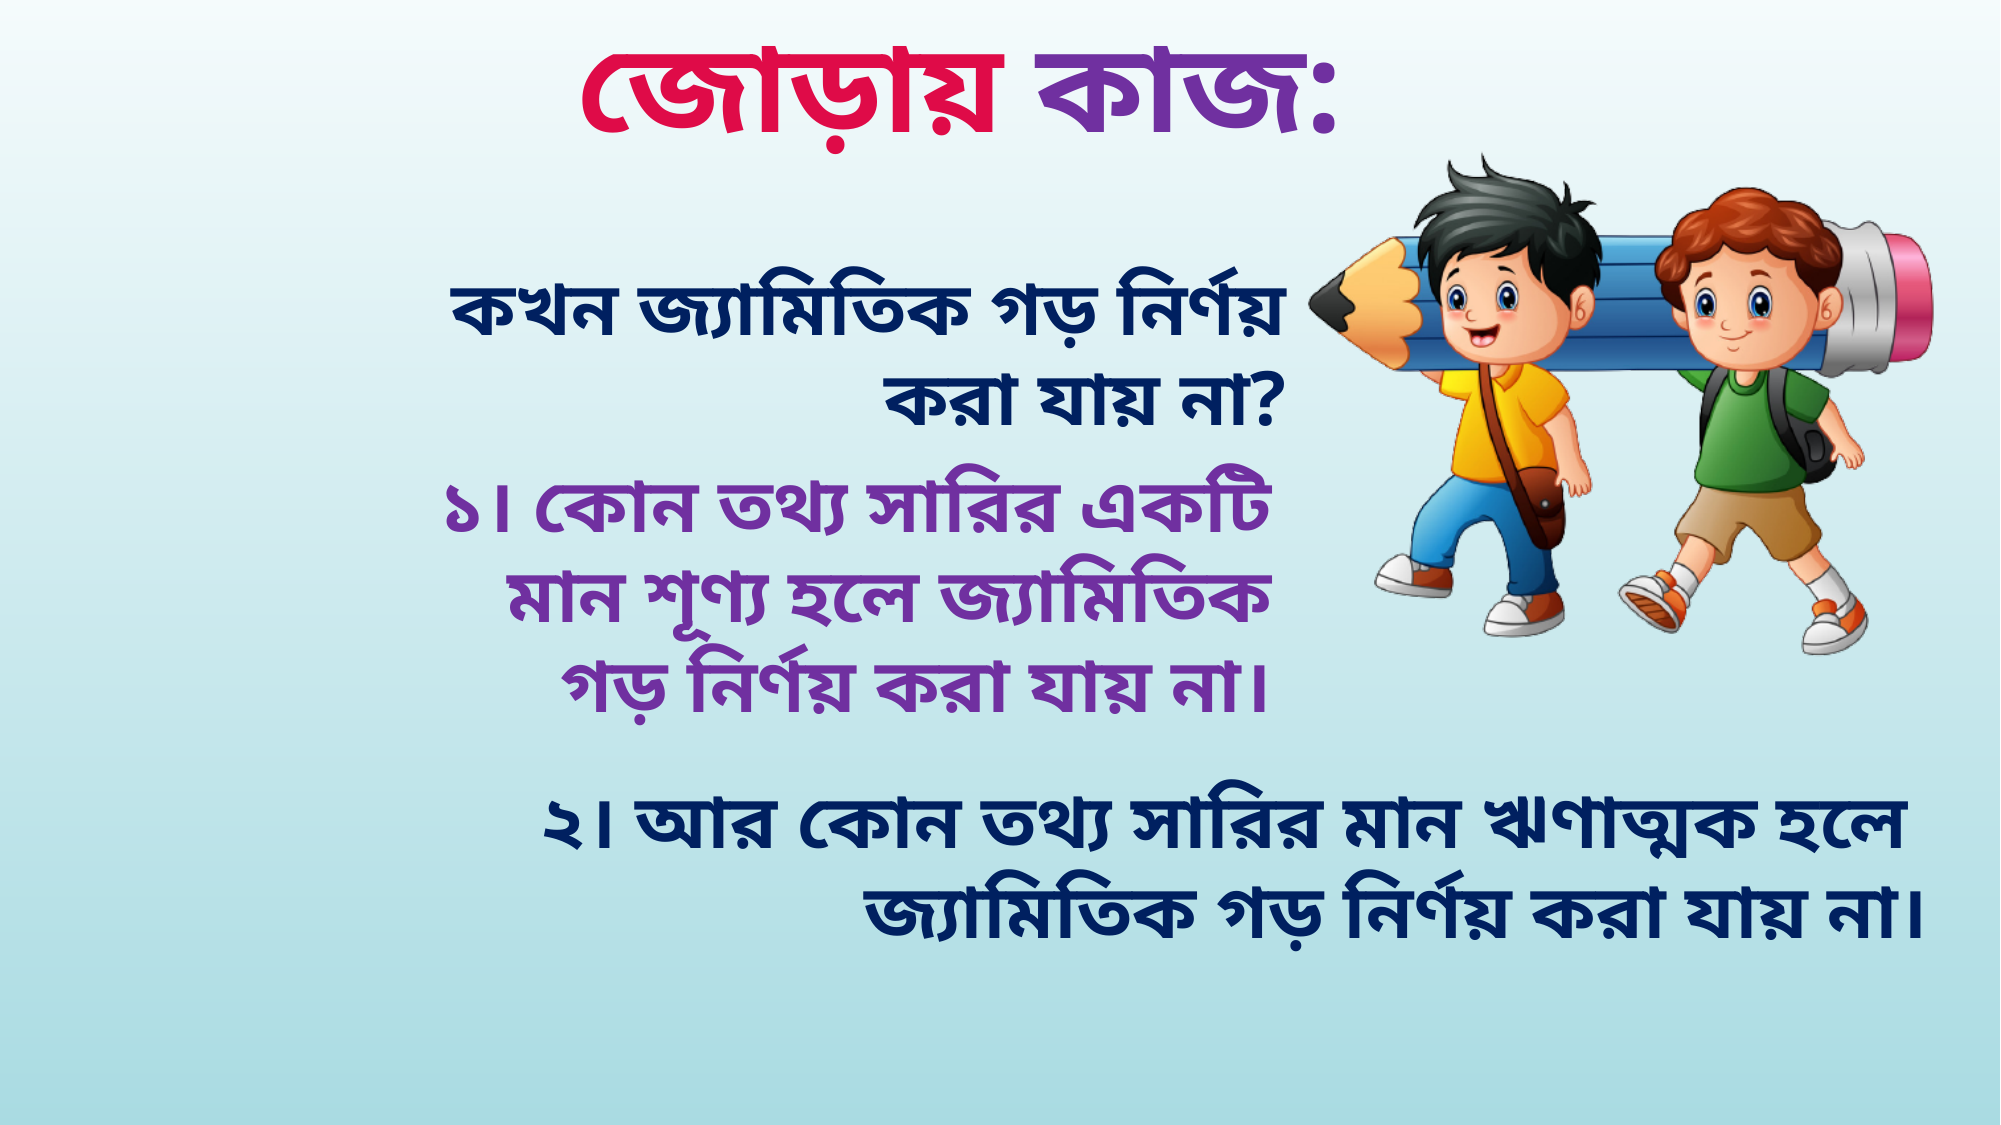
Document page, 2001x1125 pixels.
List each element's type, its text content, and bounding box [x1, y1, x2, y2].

text_box কখন জ্যামিতিক গড় নির্ণয় করা যায় না? [412, 253, 1262, 449]
picture [1262, 128, 1980, 736]
text_box ১। কোন তথ্য সারির একটি মান শূণ্য হলে জ্যামিতিক গড় নির্ণয় করা যায় না। [397, 450, 1262, 736]
text_box জোড়ায় কাজ: [562, 0, 1513, 165]
text_box ২। আর কোন তথ্য সারির মান ঋণাত্মক হলে জ্যামিতিক গড় নির্ণয় করা যায় না। [412, 765, 1943, 961]
